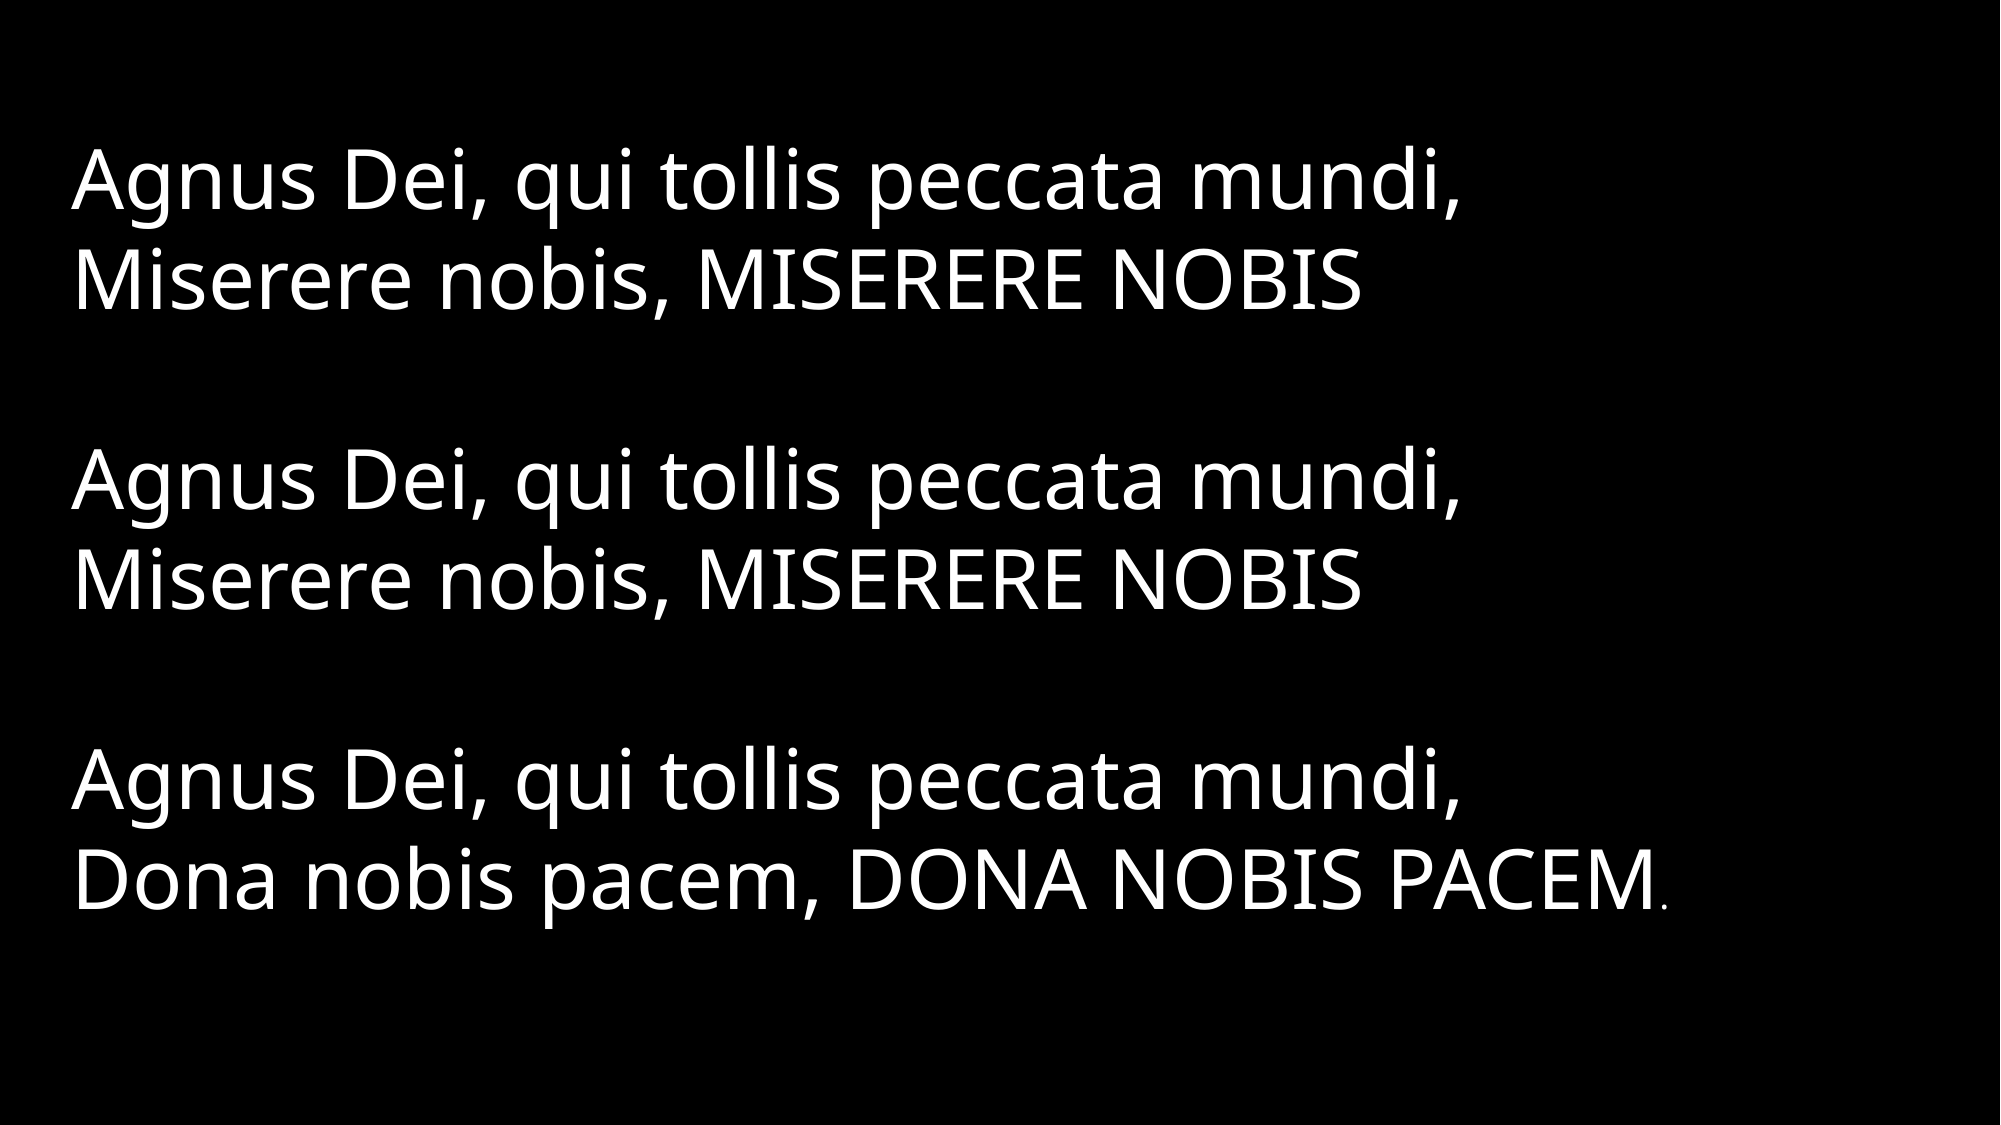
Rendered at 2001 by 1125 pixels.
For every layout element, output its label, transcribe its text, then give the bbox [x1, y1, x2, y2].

text_box Agnus Dei, qui tollis peccata mundi, Miserere nobis, miserere nobis Agnus Dei, qui tollis peccata mundi, Miserere nobis, miserere nobis Agnus Dei, qui tollis peccata mundi, Dona nobis pacem, dona nobis pacem. [56, 118, 2000, 934]
